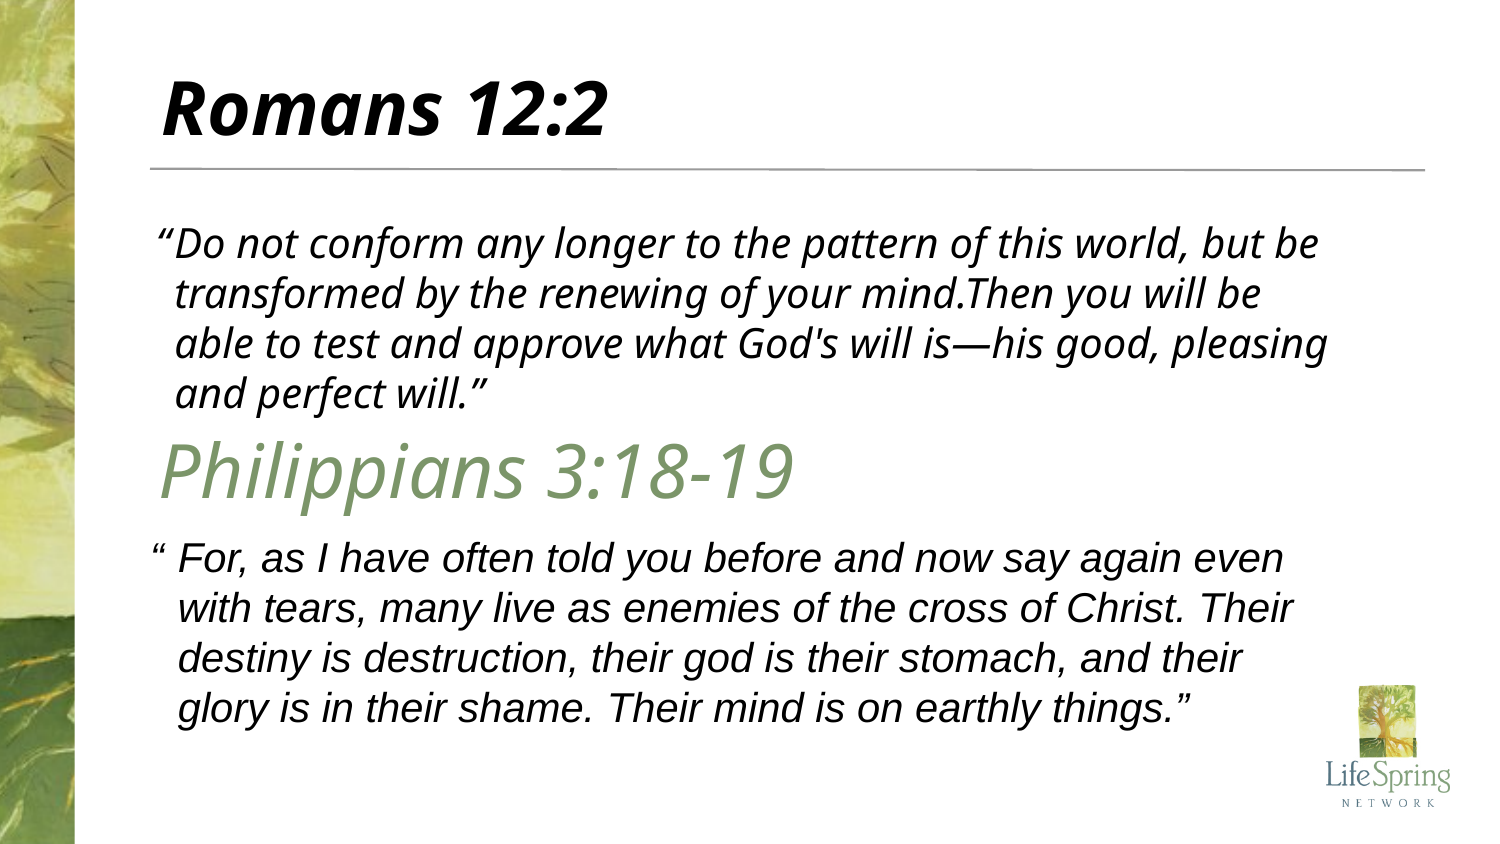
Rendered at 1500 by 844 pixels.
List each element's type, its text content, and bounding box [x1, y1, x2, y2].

text_box Philippians 3:18-19 [149, 475, 1044, 510]
text_box “ For, as I have often told you before and now say again even with tears, many live as enemies of the cross of Christ. Their destiny is destruction, their god is their stomach, and their glory is in their shame. Their mind is on earthly things.” [150, 530, 1325, 822]
title Romans 12:2 [149, 72, 1044, 157]
picture [0, 0, 75, 844]
list “ Do not conform any longer to the pattern of this world, but be transformed by the renewing of your mind.Then you will be able to test and approve what God's will is—his good, pleasing and perfect will.” [149, 210, 1351, 475]
picture [1326, 684, 1450, 807]
